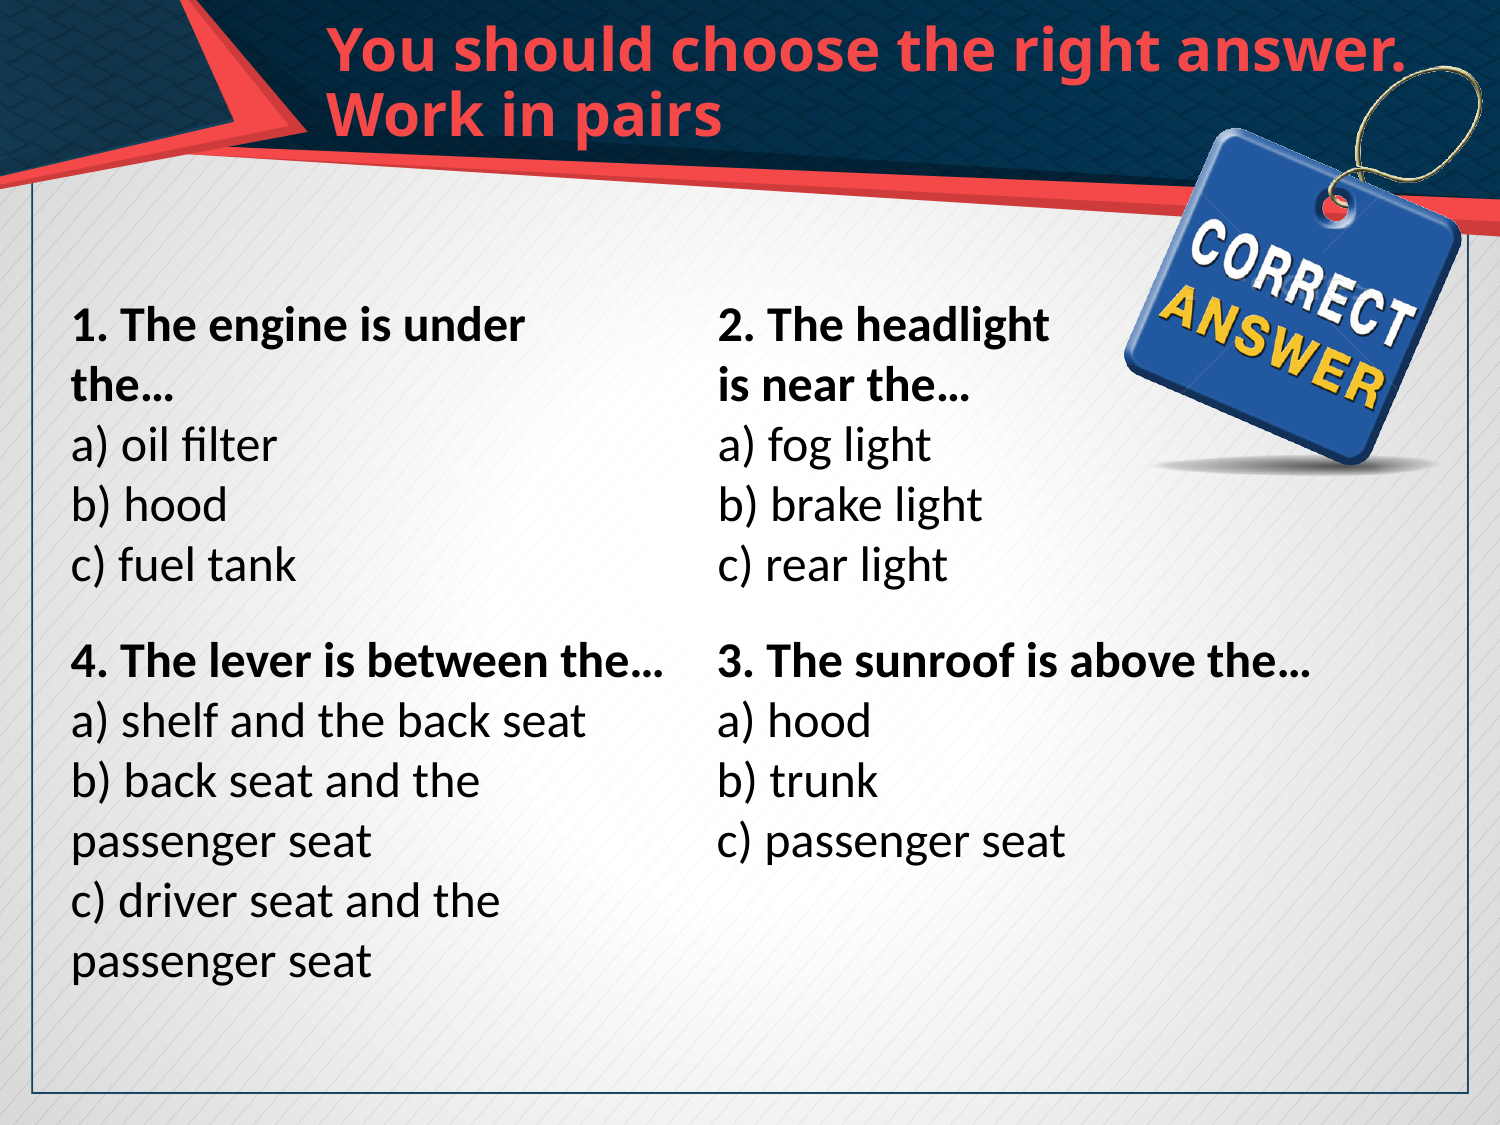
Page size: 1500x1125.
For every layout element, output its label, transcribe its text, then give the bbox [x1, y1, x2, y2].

text_box 1. The engine is under the… a) oil filter b) hood c) fuel tank [55, 284, 629, 600]
text_box 2. The headlight is near the… a) fog light b) brake light c) rear light [702, 284, 1106, 600]
text_box 4. The lever is between the… a) shelf and the back seat b) back seat and the passenger seat c) driver seat and the passenger seat [55, 619, 705, 995]
text_box 3. The sunroof is above the… a) hood b) trunk c) passenger seat [705, 619, 1384, 875]
title You should choose the right answer. Work in pairs [311, 10, 1463, 158]
picture [0, 0, 1500, 1125]
